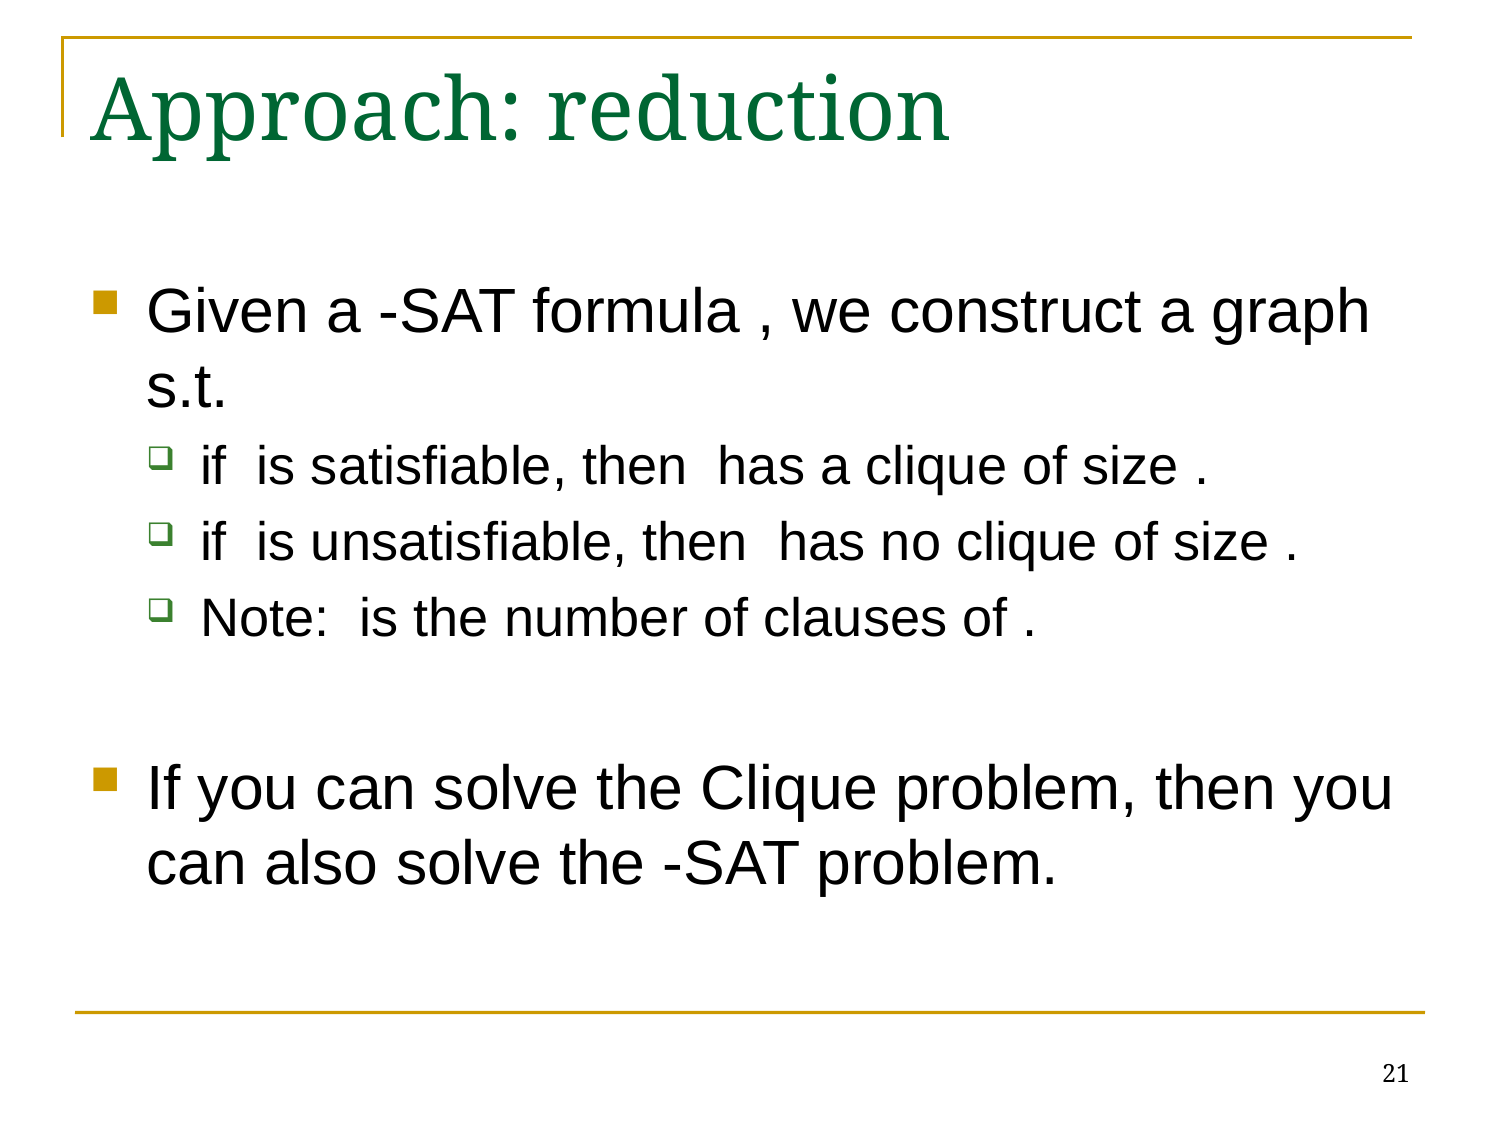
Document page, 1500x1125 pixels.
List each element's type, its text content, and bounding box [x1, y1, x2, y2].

title Approach: reduction [75, 45, 1425, 233]
slide_number 21 [1074, 1024, 1425, 1100]
